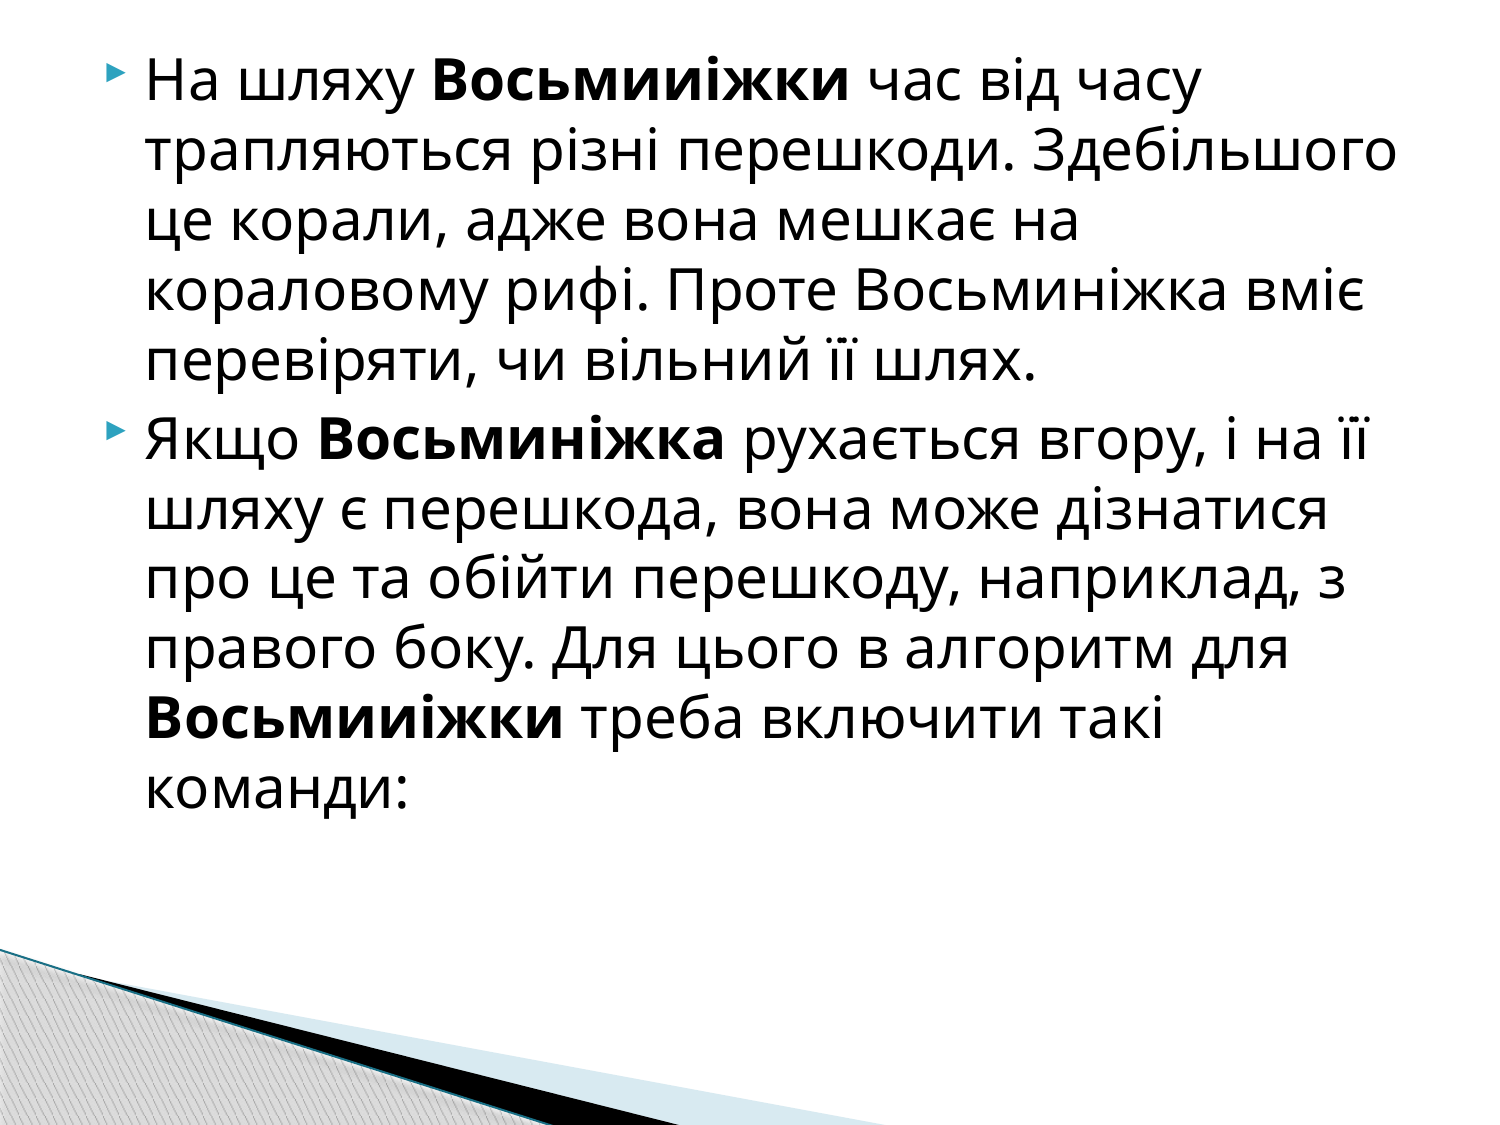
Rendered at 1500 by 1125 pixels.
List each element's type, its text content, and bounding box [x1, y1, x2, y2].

list На шляху Восьмииіжки час від часу трапляються різні перешкоди. Здебільшого це корали, адже вона мешкає на кораловому рифі. Проте Восьминіжка вміє перевіряти, чи вільний її шлях. Якщо Восьминіжка рухається вгору, і на її шляху є перешкода, вона може дізнатися про це та обійти перешкоду, наприклад, з правого боку. Для цього в алгоритм для Восьмииіжки треба включити такі команди: [70, 35, 1421, 778]
